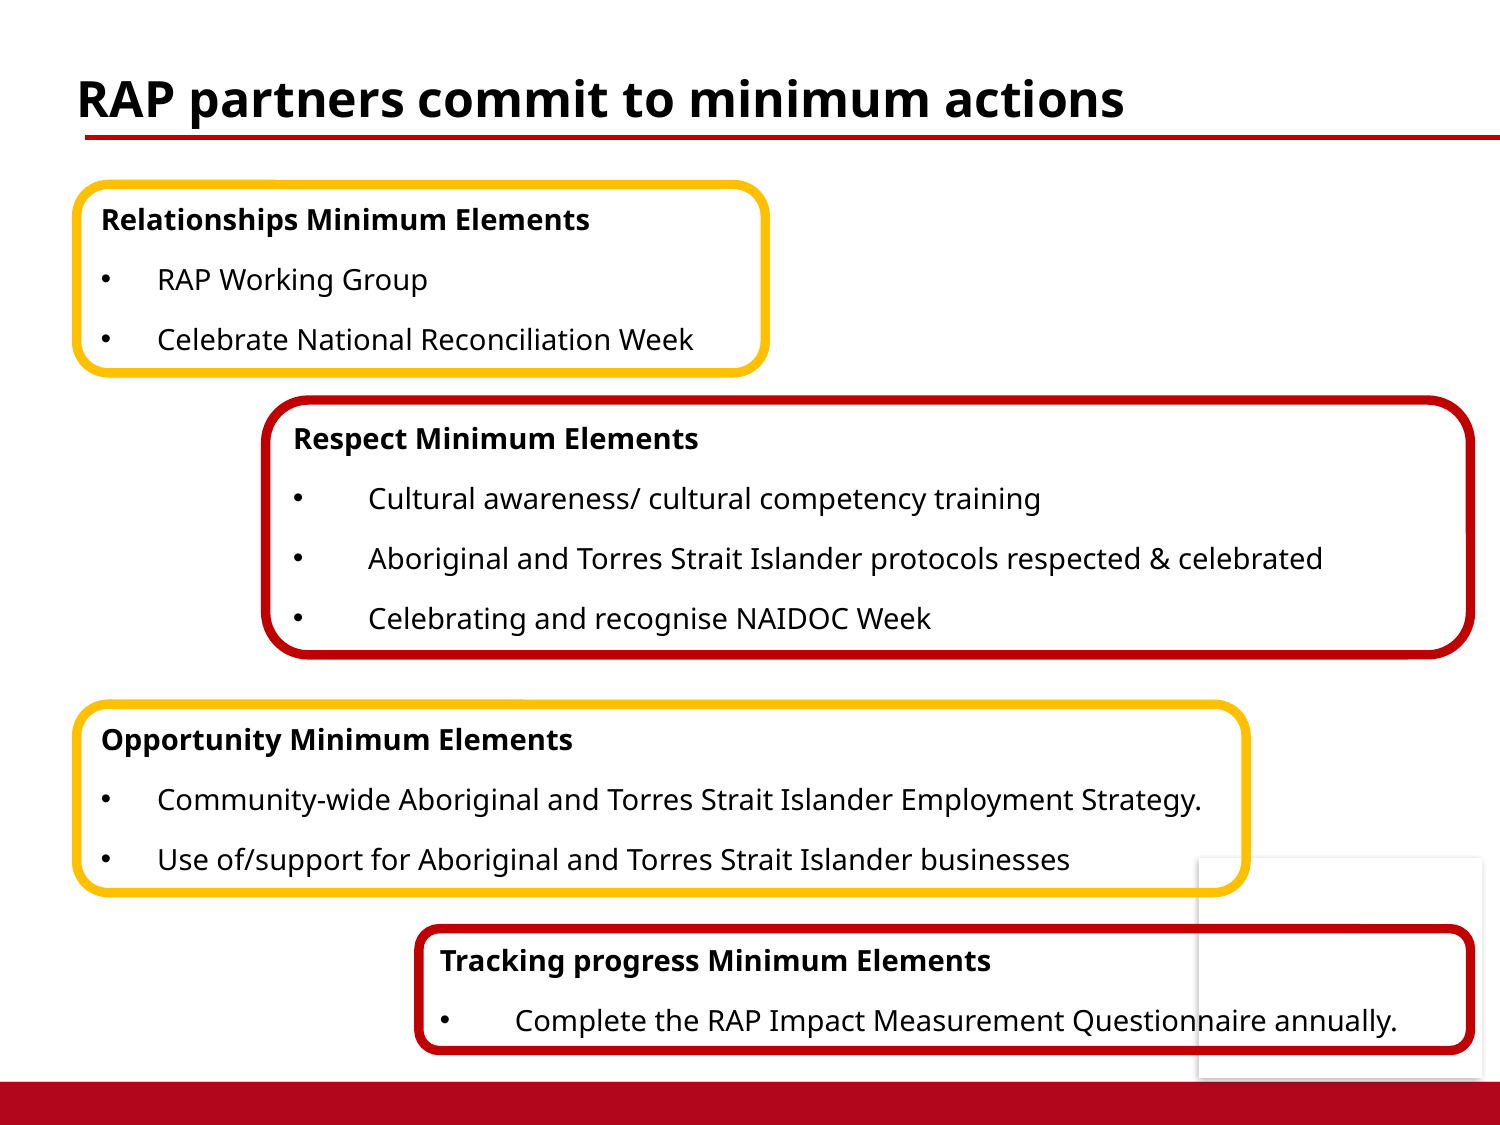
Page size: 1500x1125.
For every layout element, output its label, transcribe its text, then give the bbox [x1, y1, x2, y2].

text_box Respect Minimum Elements Cultural awareness/ cultural competency training Aboriginal and Torres Strait Islander protocols respected & celebrated Celebrating and recognise NAIDOC Week [265, 400, 1471, 655]
text_box [1198, 857, 1483, 1079]
text_box Relationships Minimum Elements RAP Working Group Celebrate National Reconciliation Week [76, 184, 766, 373]
text_box Opportunity Minimum Elements Community-wide Aboriginal and Torres Strait Islander Employment Strategy. Use of/support for Aboriginal and Torres Strait Islander businesses [76, 704, 1247, 893]
list RAP partners commit to minimum actions [76, 7, 1483, 102]
picture [0, 0, 1500, 1125]
text_box Tracking progress Minimum Elements Complete the RAP Impact Measurement Questionnaire annually. [418, 928, 1471, 1051]
